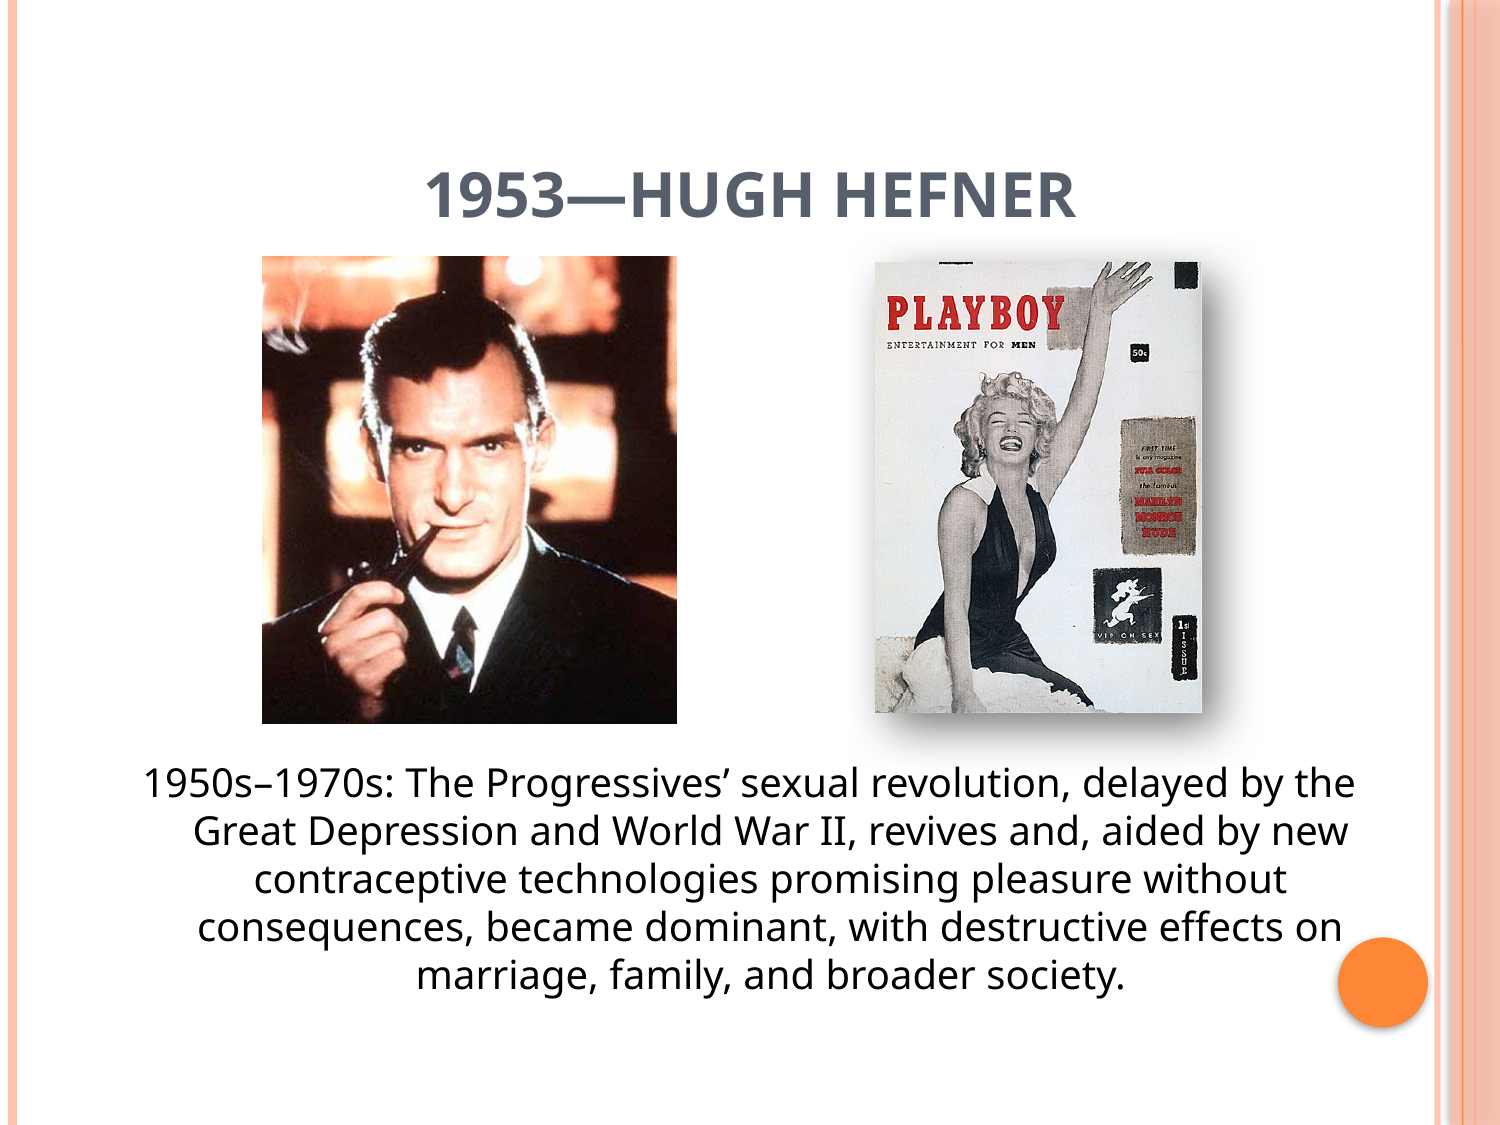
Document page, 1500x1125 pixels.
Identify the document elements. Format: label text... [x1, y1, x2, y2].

title 1953—Hugh Hefner [75, 115, 1425, 238]
picture [874, 261, 1202, 713]
picture [261, 255, 678, 724]
list 1950s–1970s: The Progressives’ sexual revolution, delayed by the Great Depression and World War II, revives and, aided by new contraceptive technologies promising pleasure without consequences, became dominant, with destructive effects on marriage, family, and broader society. [75, 750, 1425, 1005]
